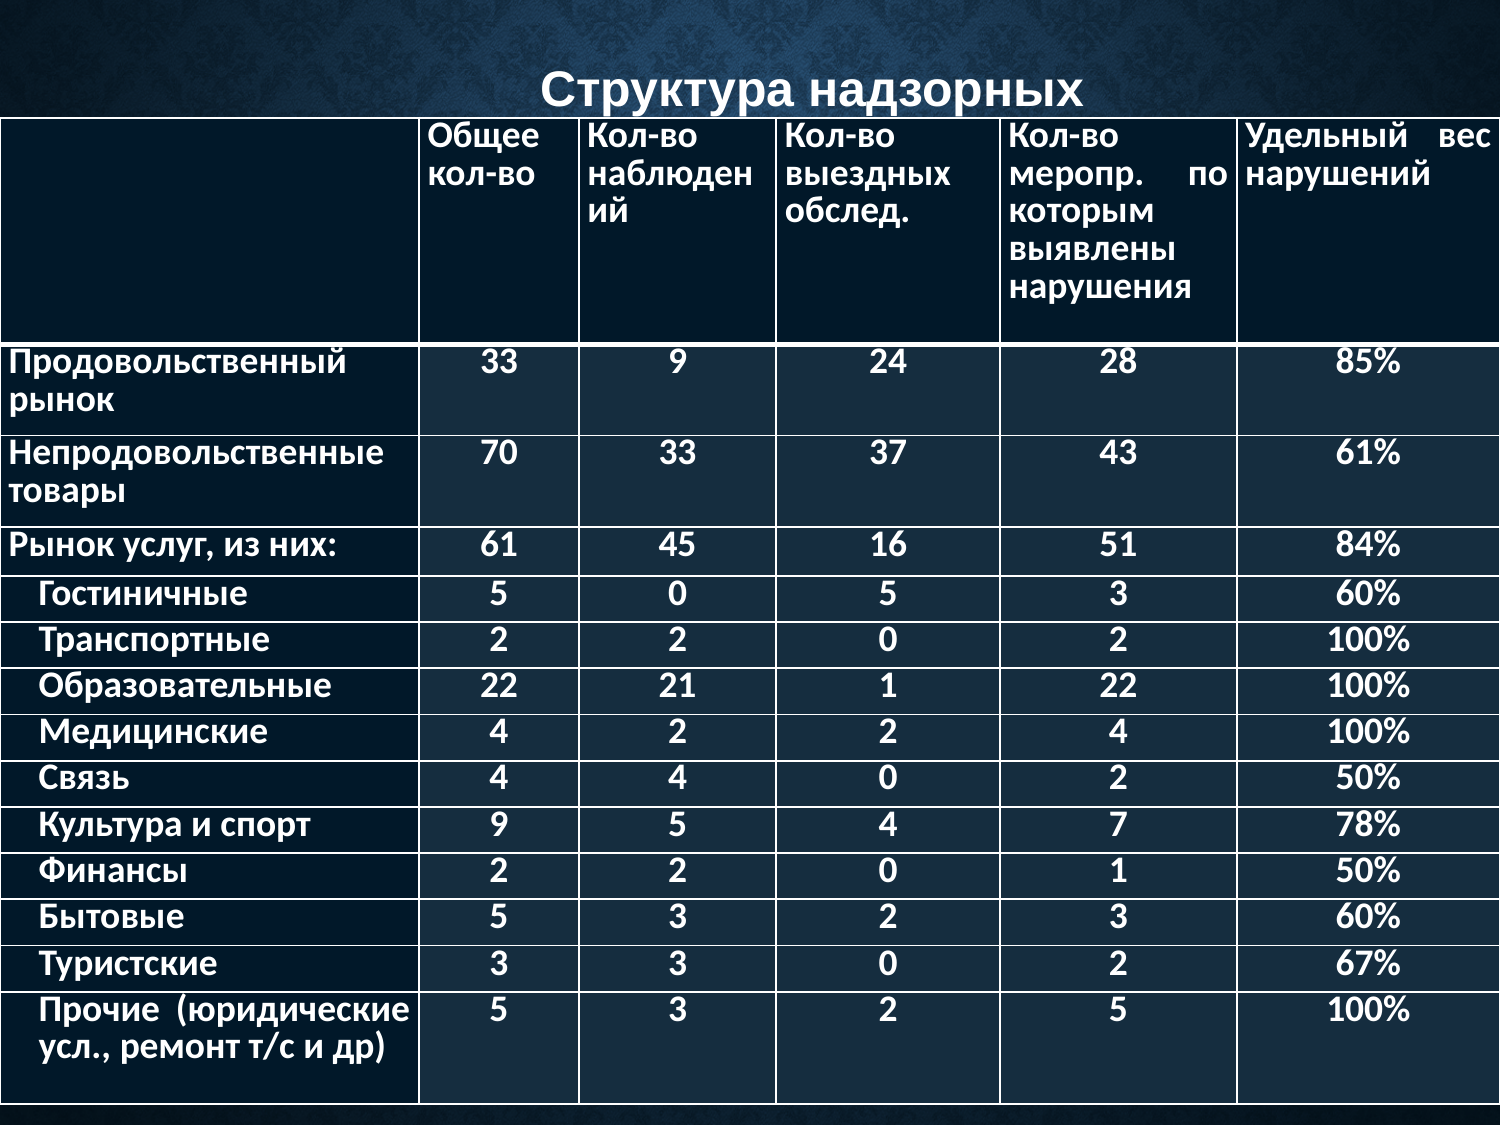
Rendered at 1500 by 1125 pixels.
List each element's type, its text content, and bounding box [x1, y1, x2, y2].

table_cell 2 [420, 623, 578, 667]
table_cell 2 [580, 854, 775, 898]
table_cell 33 [420, 347, 578, 435]
table_cell 2 [1001, 762, 1236, 806]
table_cell 78% [1238, 808, 1499, 852]
table_cell 21 [580, 669, 775, 714]
table_cell 5 [420, 577, 578, 621]
table_cell 9 [580, 347, 775, 435]
table_cell 60% [1238, 900, 1499, 945]
table_cell Бытовые [1, 900, 418, 945]
table_cell 3 [580, 900, 775, 945]
table_cell 85% [1238, 347, 1499, 435]
table_cell 3 [1001, 900, 1236, 945]
table_cell 16 [777, 528, 999, 575]
table_cell 67% [1238, 946, 1499, 991]
table_cell 70 [420, 436, 578, 526]
text_box Структура надзорных мероприятий [316, 19, 1251, 117]
table_cell 1 [777, 669, 999, 714]
table_cell 5 [420, 900, 578, 945]
table_cell 2 [1001, 946, 1236, 991]
table_cell 33 [580, 436, 775, 526]
table_header Общее кол-во [420, 119, 578, 342]
table_cell Транспортные [1, 623, 418, 667]
table_cell 3 [580, 993, 775, 1103]
table_cell Непродовольственные товары [1, 436, 418, 526]
table_cell 0 [777, 946, 999, 991]
table_cell 2 [420, 854, 578, 898]
table_cell 43 [1001, 436, 1236, 526]
table_cell 3 [1001, 577, 1236, 621]
table_header Удельный вес нарушений [1238, 119, 1499, 342]
table_cell 84% [1238, 528, 1499, 575]
table_cell 60% [1238, 577, 1499, 621]
table_cell 28 [1001, 347, 1236, 435]
table_cell Связь [1, 762, 418, 806]
table_cell 100% [1238, 715, 1499, 760]
table_cell 22 [420, 669, 578, 714]
table_cell Рынок услуг, из них: [1, 528, 418, 575]
table_cell 100% [1238, 993, 1499, 1103]
table_cell 0 [777, 623, 999, 667]
table_cell 22 [1001, 669, 1236, 714]
table_cell Культура и спорт [1, 808, 418, 852]
table_cell 5 [420, 993, 578, 1103]
table_header Кол-во выездных обслед. [777, 119, 999, 342]
table_header Кол-во наблюдений [580, 119, 775, 342]
table_cell 61 [420, 528, 578, 575]
table_cell Туристские [1, 946, 418, 991]
table_cell Гостиничные [1, 577, 418, 621]
table_cell 100% [1238, 623, 1499, 667]
table_cell 37 [777, 436, 999, 526]
table_cell 2 [777, 993, 999, 1103]
table_cell 5 [777, 577, 999, 621]
table_cell 3 [420, 946, 578, 991]
table_cell Продовольственный рынок [1, 347, 418, 435]
table_header Кол-во меропр. по которым выявлены нарушения [1001, 119, 1236, 342]
table_cell 2 [777, 715, 999, 760]
table_cell 4 [580, 762, 775, 806]
table_cell 2 [1001, 623, 1236, 667]
table_cell Образовательные [1, 669, 418, 714]
table_cell 2 [777, 900, 999, 945]
table_cell 2 [580, 623, 775, 667]
table_cell 50% [1238, 854, 1499, 898]
table_cell 5 [580, 808, 775, 852]
table_cell 3 [580, 946, 775, 991]
table_cell 51 [1001, 528, 1236, 575]
table_cell 61% [1238, 436, 1499, 526]
table_cell 2 [580, 715, 775, 760]
table_cell 5 [1001, 993, 1236, 1103]
table_cell 4 [420, 715, 578, 760]
table_cell 45 [580, 528, 775, 575]
table_header [1, 119, 418, 342]
table_cell 7 [1001, 808, 1236, 852]
table_cell 24 [777, 347, 999, 435]
table_cell Финансы [1, 854, 418, 898]
table_cell 9 [420, 808, 578, 852]
table_cell Прочие (юридические усл., ремонт т/с и др) [1, 993, 418, 1103]
table_cell 50% [1238, 762, 1499, 806]
table_cell 4 [777, 808, 999, 852]
table_cell Медицинские [1, 715, 418, 760]
table_cell 0 [777, 762, 999, 806]
table_cell 100% [1238, 669, 1499, 714]
table_cell 0 [580, 577, 775, 621]
table_cell 4 [1001, 715, 1236, 760]
table_cell 4 [420, 762, 578, 806]
table_cell 1 [1001, 854, 1236, 898]
table_cell 0 [777, 854, 999, 898]
